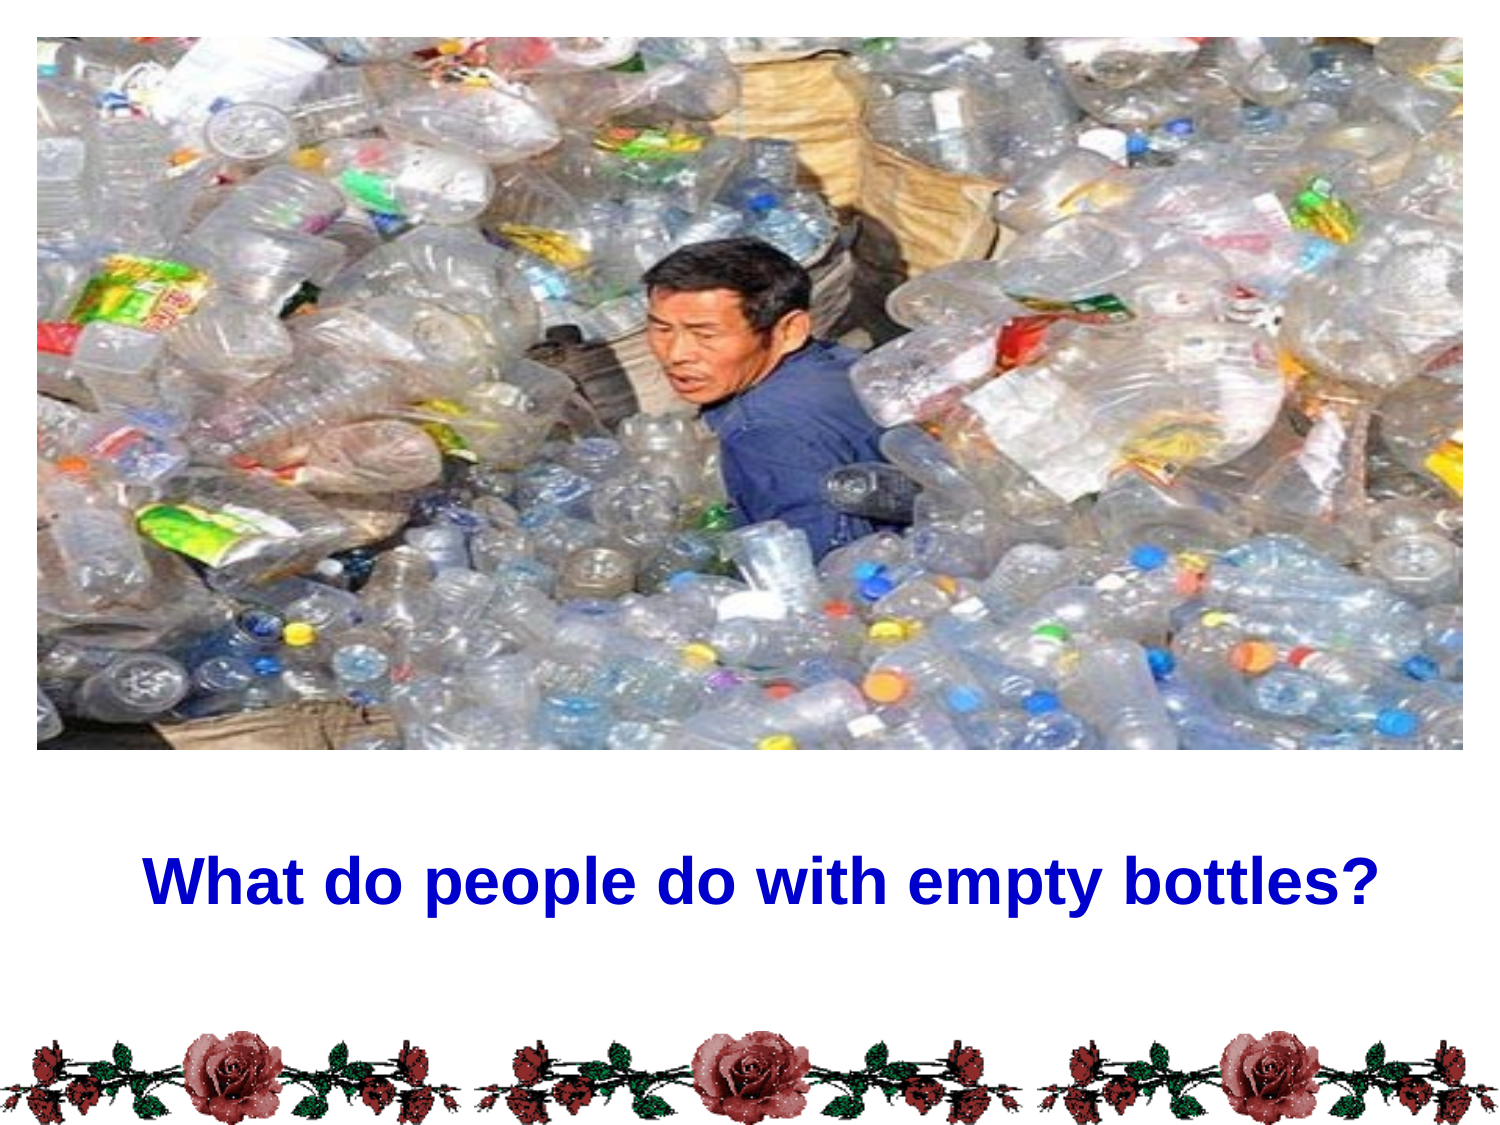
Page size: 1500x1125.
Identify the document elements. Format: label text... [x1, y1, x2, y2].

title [1037, 1031, 1500, 1125]
picture [0, 1031, 463, 1125]
picture [37, 37, 1463, 750]
picture [474, 1031, 1025, 1125]
list What do people do with empty bottles? [87, 750, 1438, 951]
